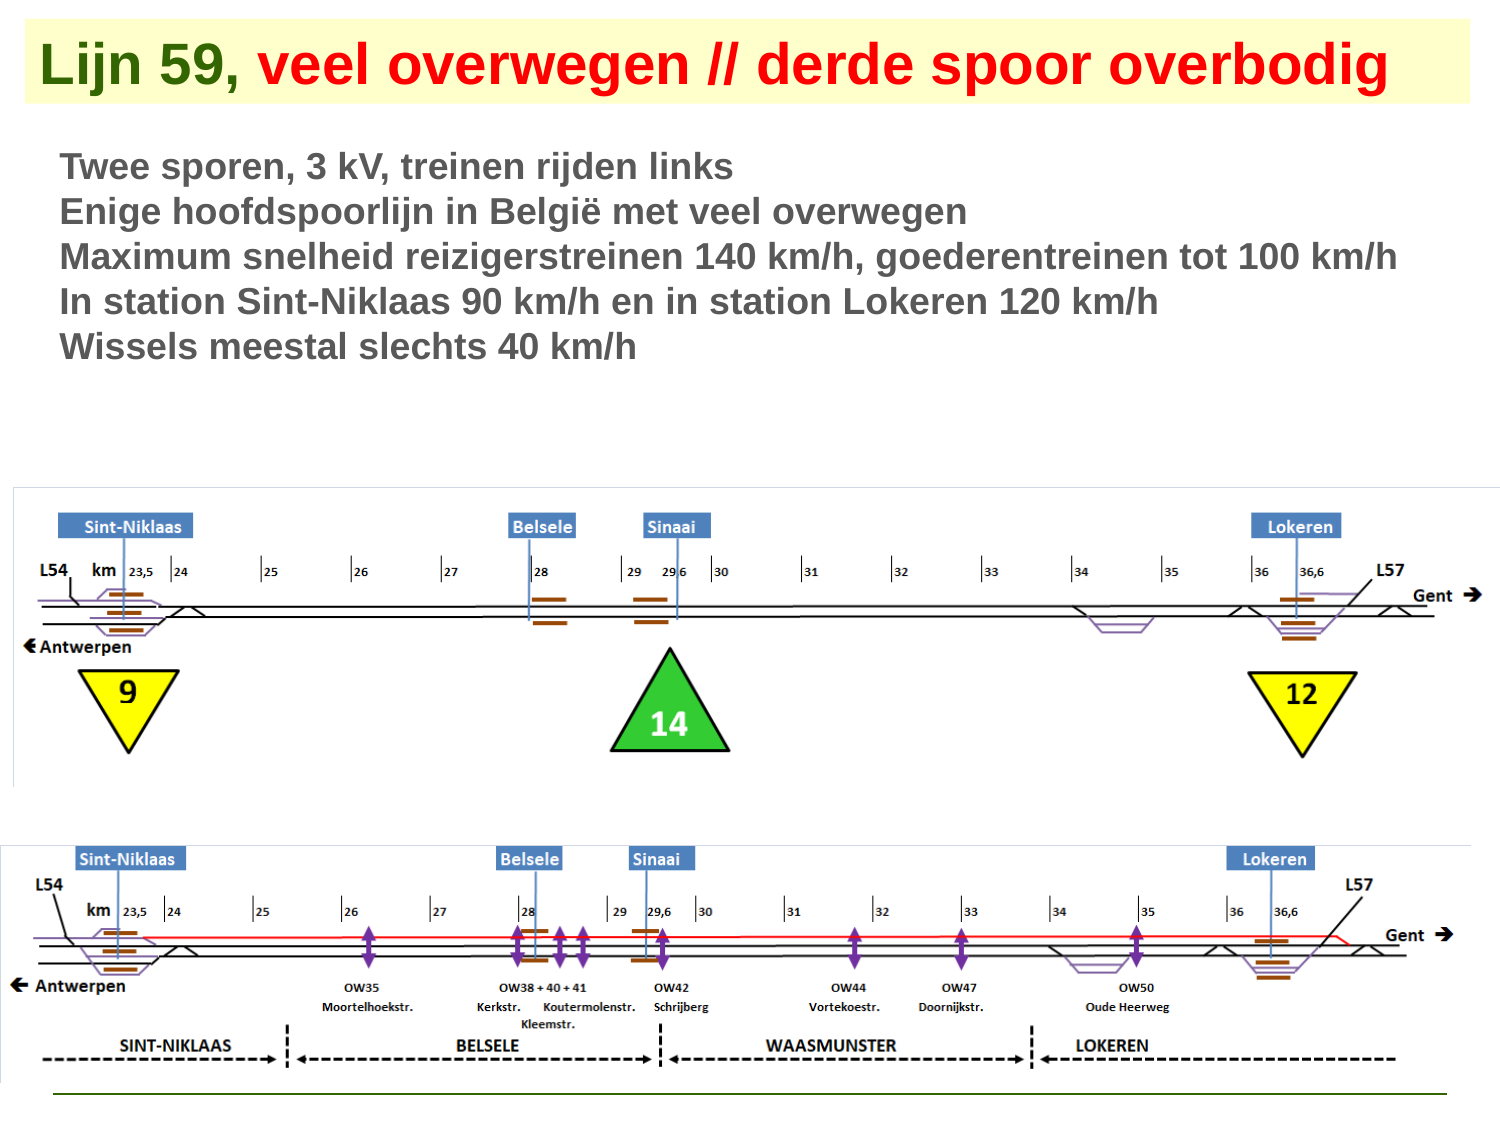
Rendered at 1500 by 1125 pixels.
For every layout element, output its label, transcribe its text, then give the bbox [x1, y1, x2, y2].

picture [0, 845, 1471, 1083]
text_box Twee sporen, 3 kV, treinen rijden links Enige hoofdspoorlijn in België met veel overwegen Maximum snelheid reizigerstreinen 140 km/h, goederentreinen tot 100 km/h In station Sint-Niklaas 90 km/h en in station Lokeren 120 km/h Wissels meestal slechts 40 km/h [44, 89, 1415, 420]
picture [13, 486, 1500, 788]
text_box Lijn 59, veel overwegen // derde spoor overbodig [24, 18, 1471, 104]
